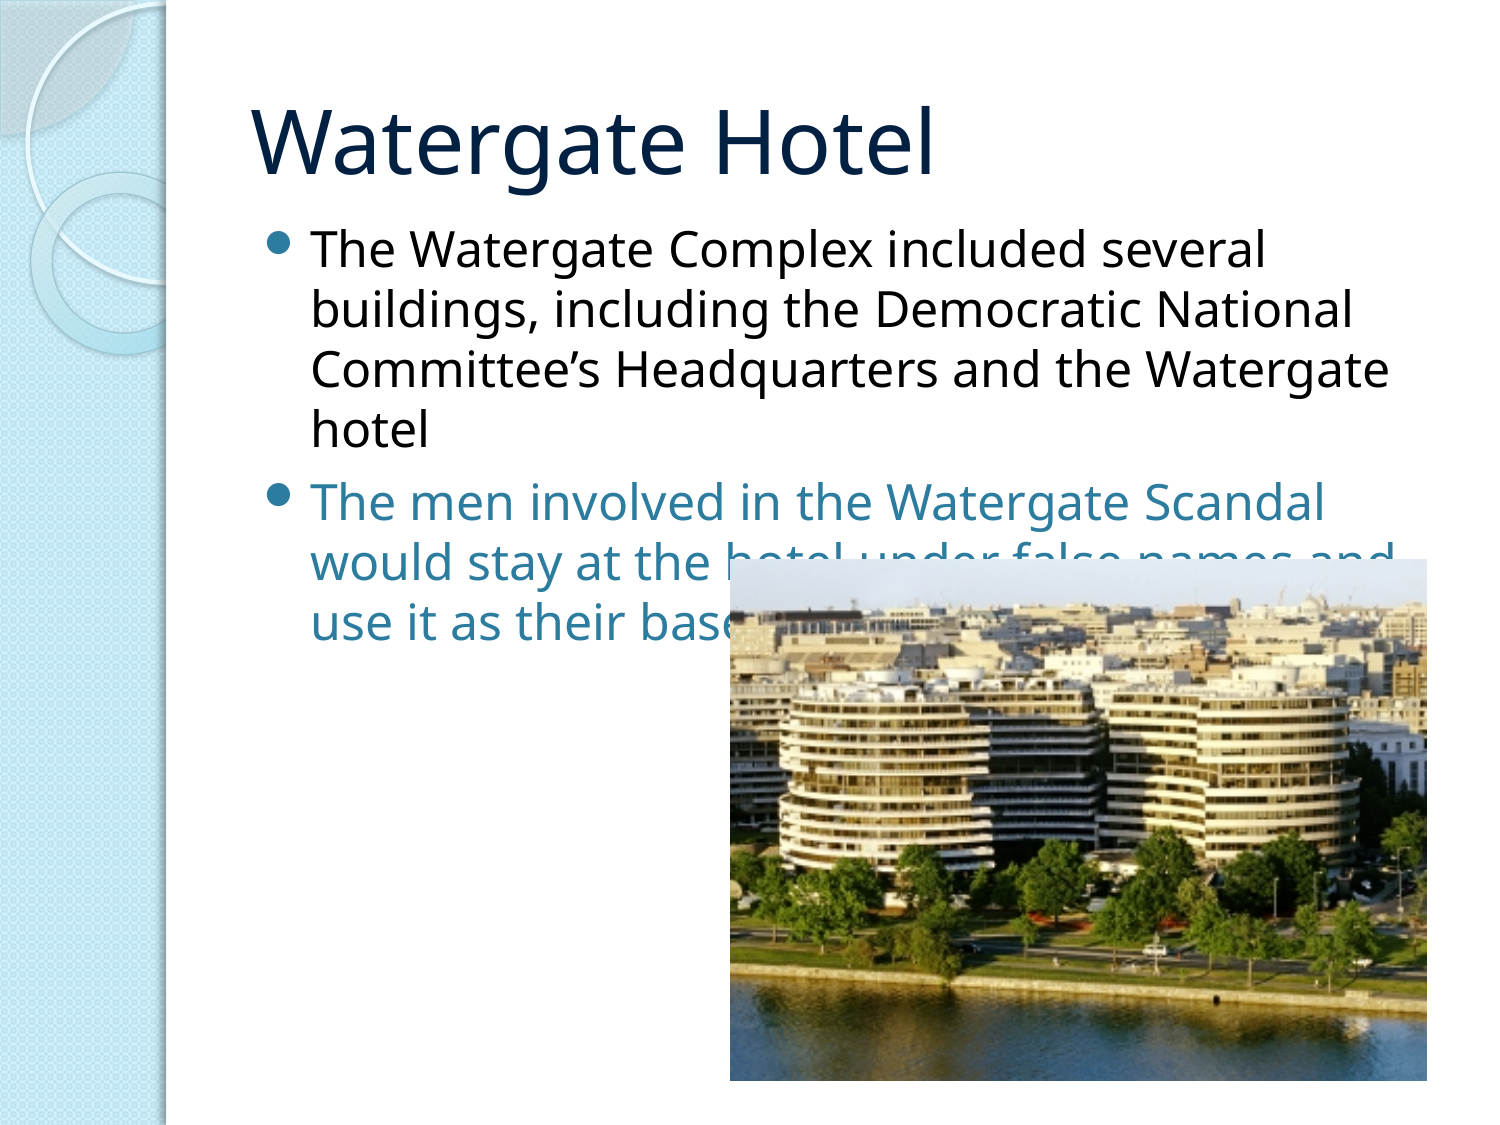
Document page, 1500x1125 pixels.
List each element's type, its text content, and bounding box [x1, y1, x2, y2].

list The Watergate Complex included several buildings, including the Democratic National Committee’s Headquarters and the Watergate hotel The men involved in the Watergate Scandal would stay at the hotel under false names and use it as their base [235, 210, 1466, 998]
title Watergate Hotel [235, 45, 1466, 210]
picture [729, 559, 1427, 1081]
